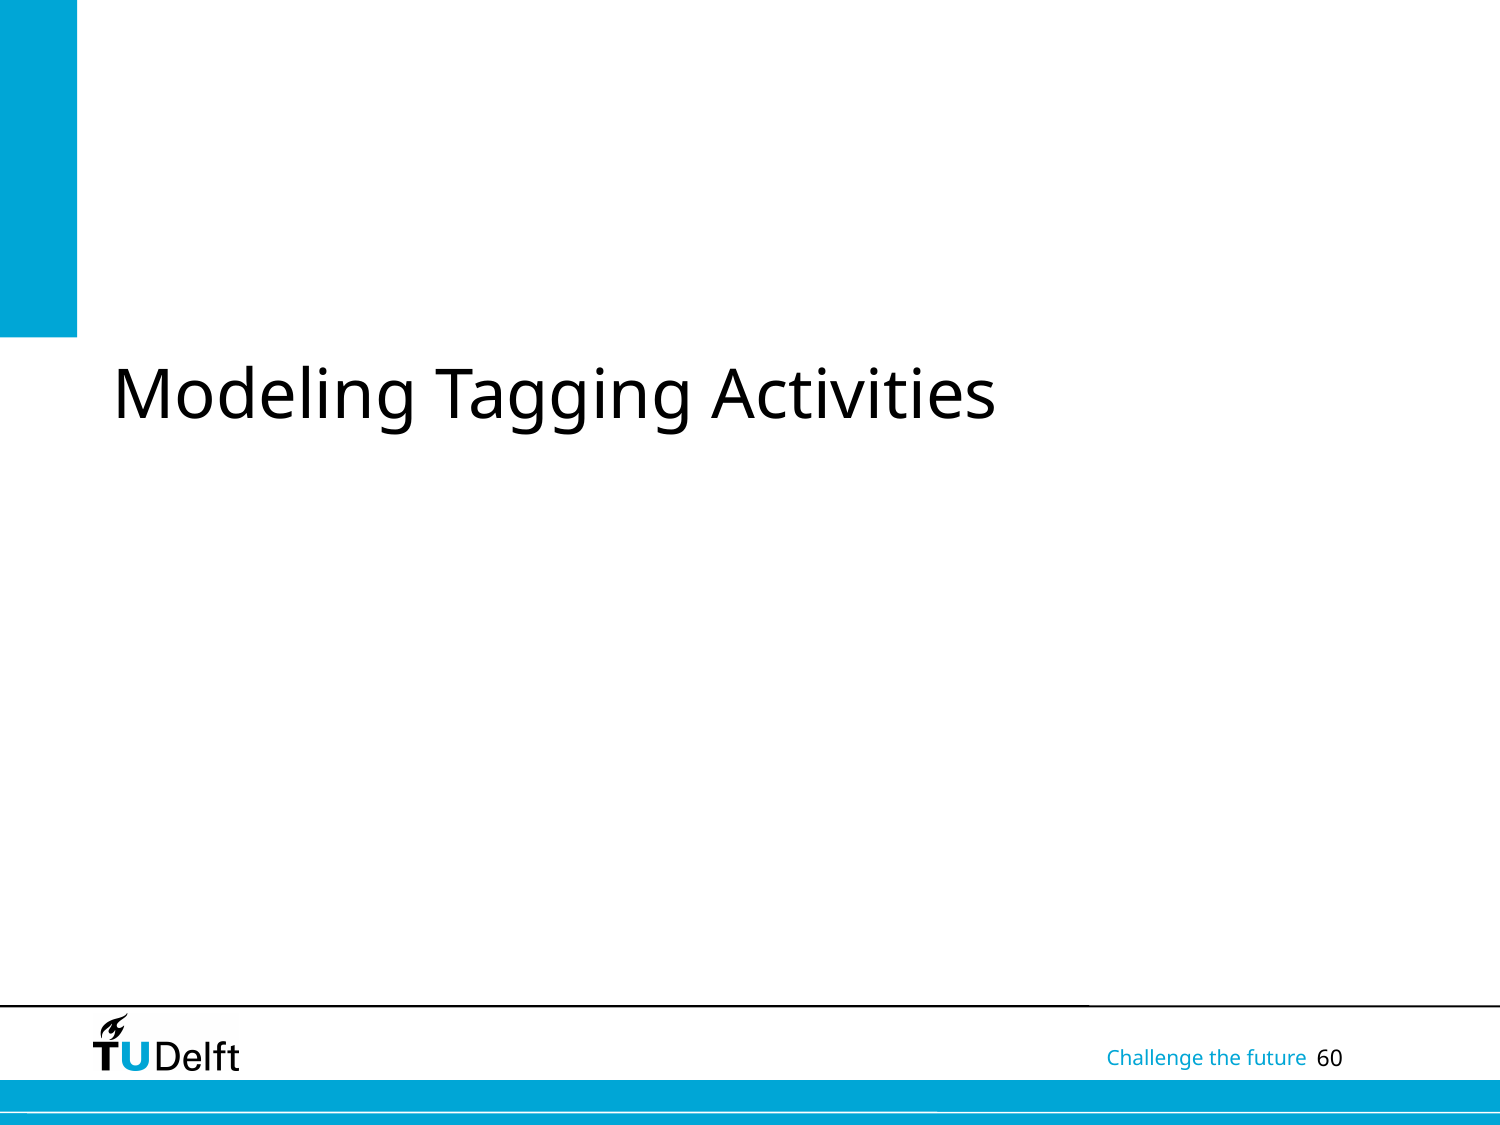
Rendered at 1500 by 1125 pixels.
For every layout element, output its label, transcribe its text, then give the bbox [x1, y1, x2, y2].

title Modeling Tagging Activities [112, 349, 1388, 591]
picture [93, 1013, 239, 1071]
